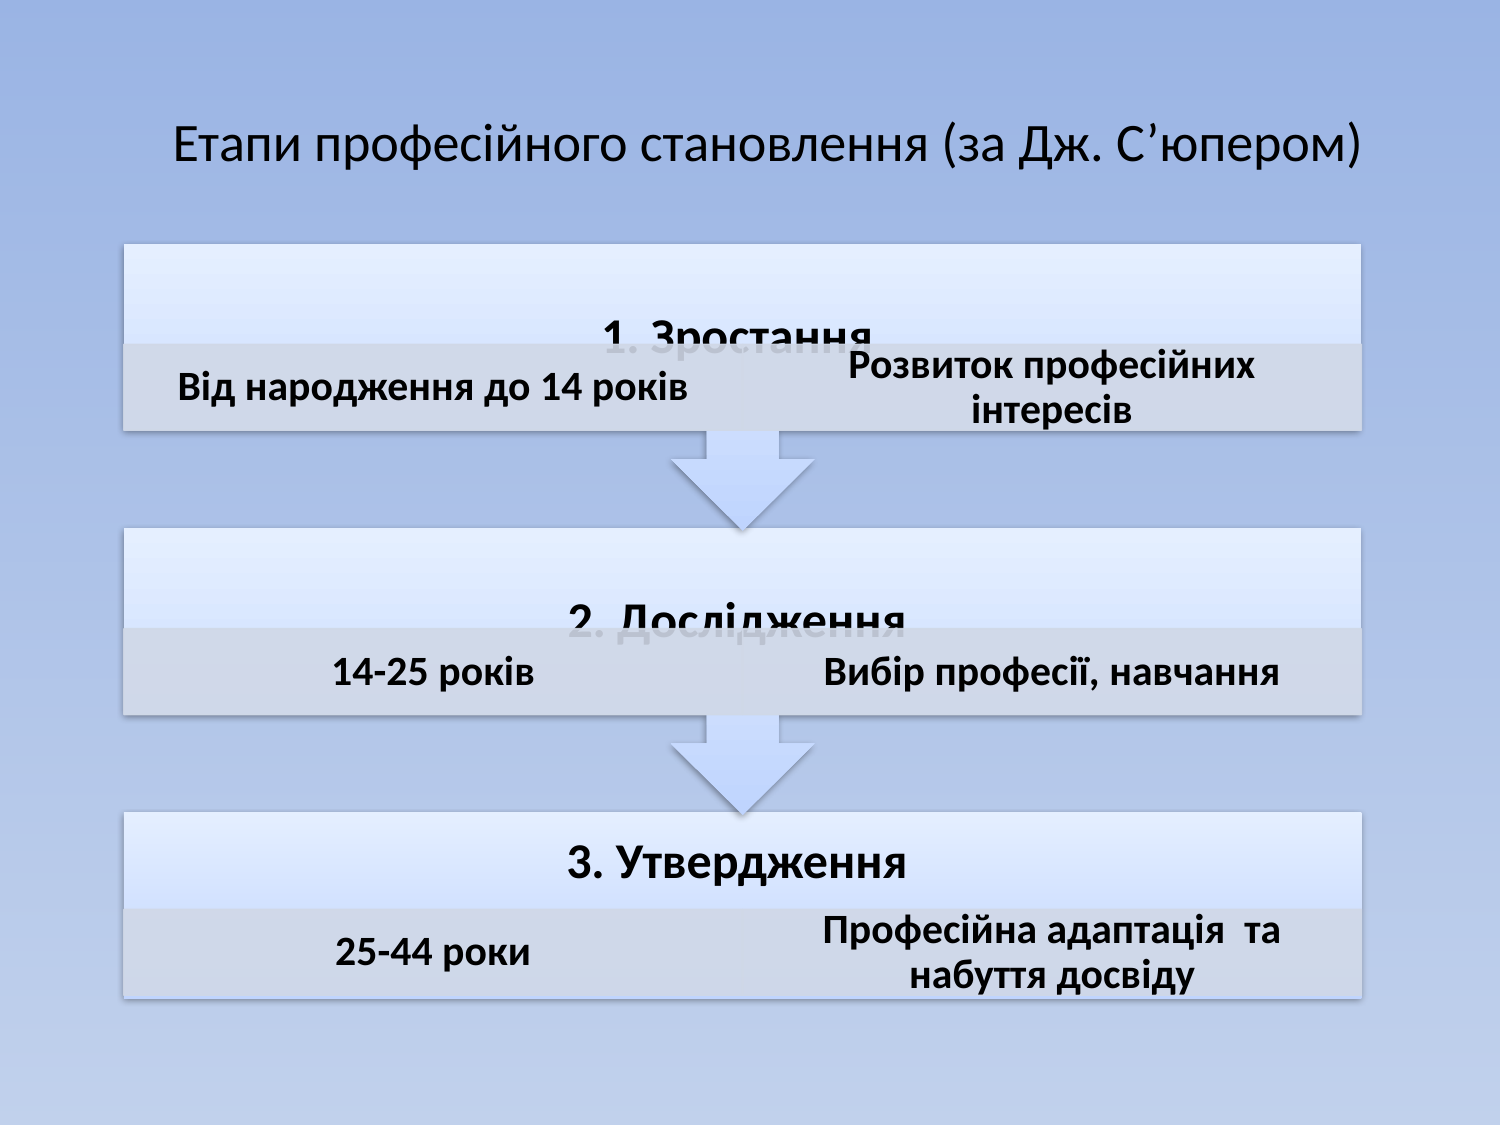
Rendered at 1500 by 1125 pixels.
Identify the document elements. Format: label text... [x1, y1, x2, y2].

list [123, 243, 1362, 1000]
title Етапи професійного становлення (за Дж. С’юпером) [147, 66, 1388, 279]
